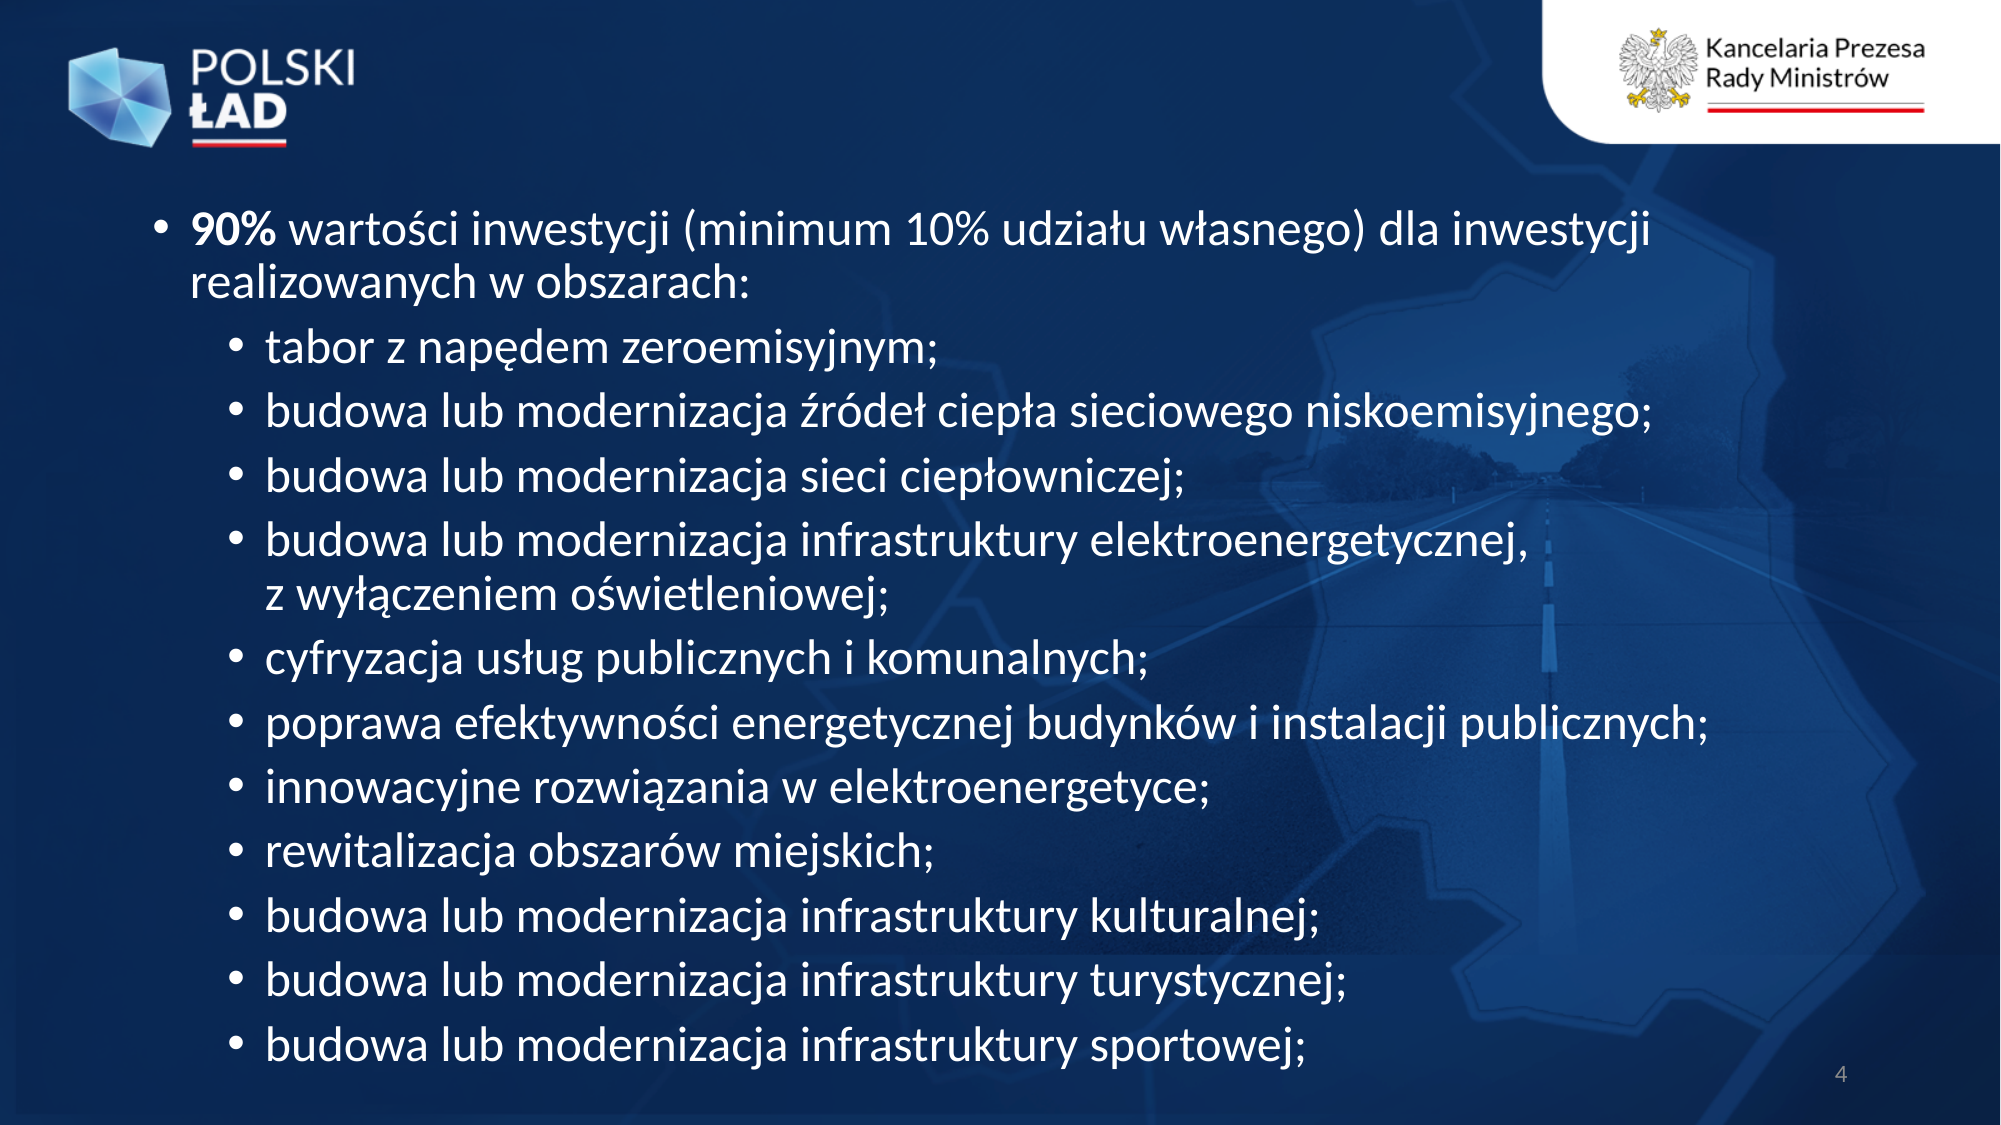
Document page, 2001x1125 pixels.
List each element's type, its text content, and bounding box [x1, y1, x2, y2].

list 90% wartości inwestycji (minimum 10% udziału własnego) dla inwestycji realizowanych w obszarach: tabor z napędem zeroemisyjnym; budowa lub modernizacja źródeł ciepła sieciowego niskoemisyjnego; budowa lub modernizacja sieci ciepłowniczej; budowa lub modernizacja infrastruktury elektroenergetycznej, z wyłączeniem oświetleniowej; cyfryzacja usług publicznych i komunalnych; poprawa efektywności energetycznej budynków i instalacji publicznych; innowacyjne rozwiązania w elektroenergetyce; rewitalizacja obszarów miejskich; budowa lub modernizacja infrastruktury kulturalnej; budowa lub modernizacja infrastruktury turystycznej; budowa lub modernizacja infrastruktury sportowej; [137, 194, 1863, 1125]
picture [0, 0, 2001, 1125]
slide_number 4 [1412, 1042, 1863, 1103]
